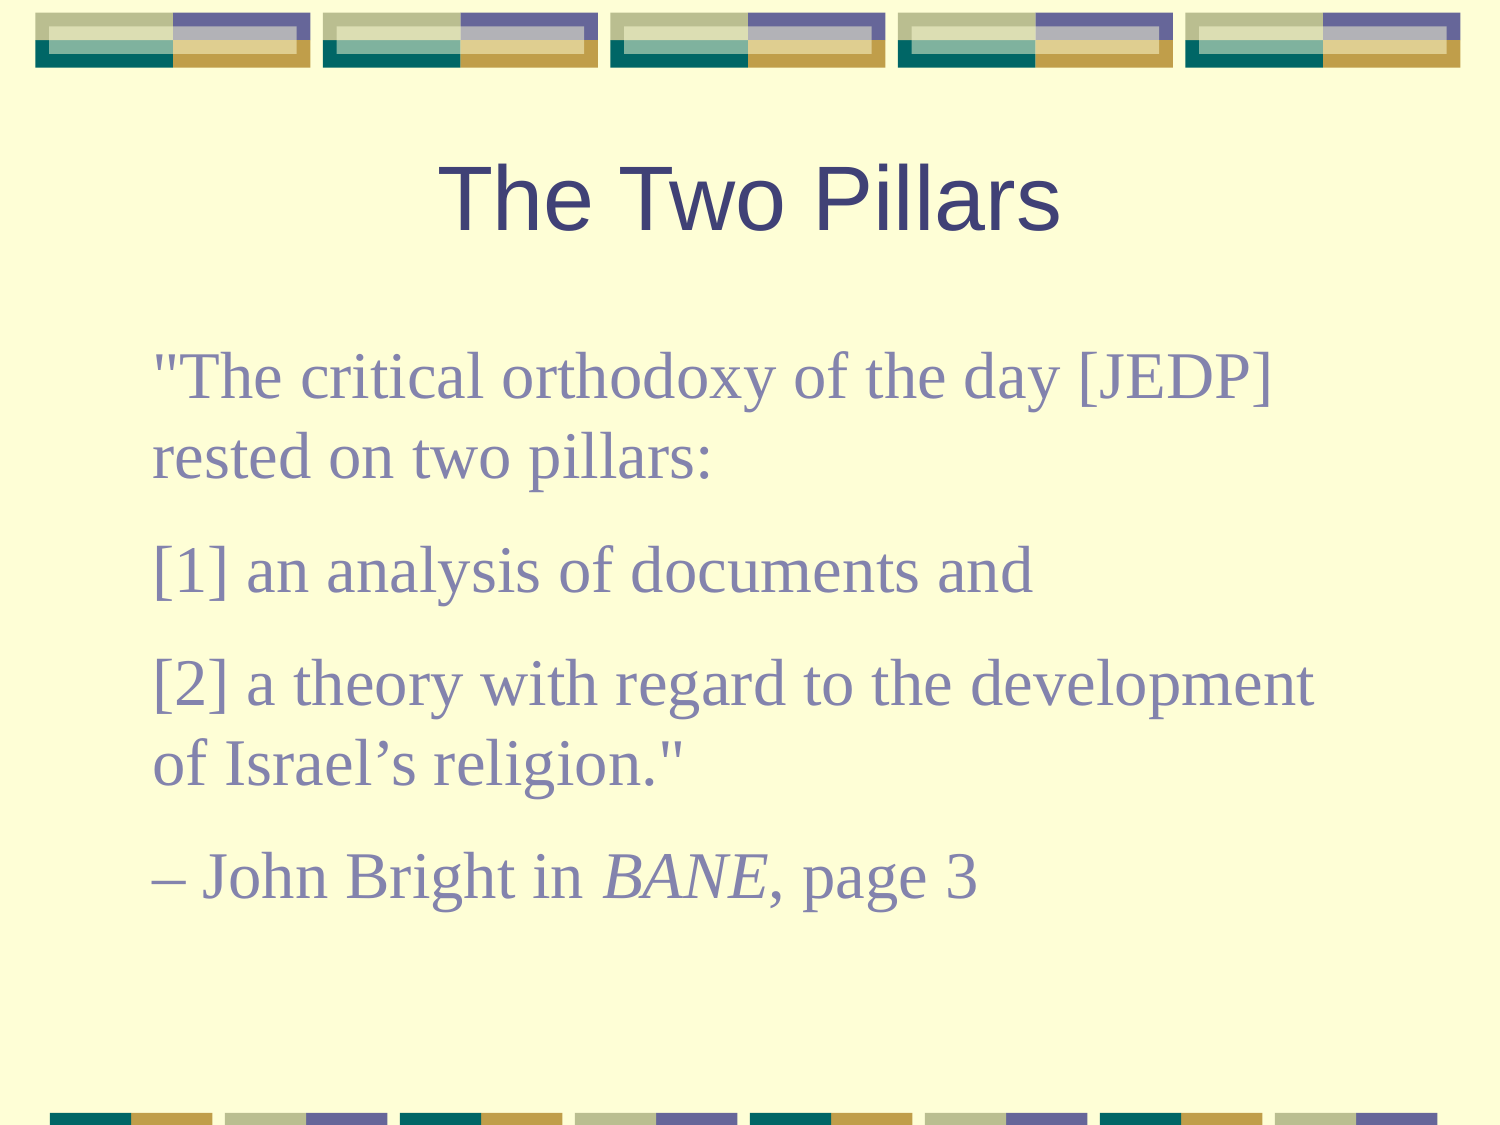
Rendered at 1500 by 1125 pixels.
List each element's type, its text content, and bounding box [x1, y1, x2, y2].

title The Two Pillars [112, 99, 1388, 288]
text_box "The critical orthodoxy of the day [JEDP] rested on two pillars: [1] an analysis of documents and [2] a theory with regard to the development of Israel’s religion." – John Bright in BANE, page 3 [137, 324, 1363, 920]
